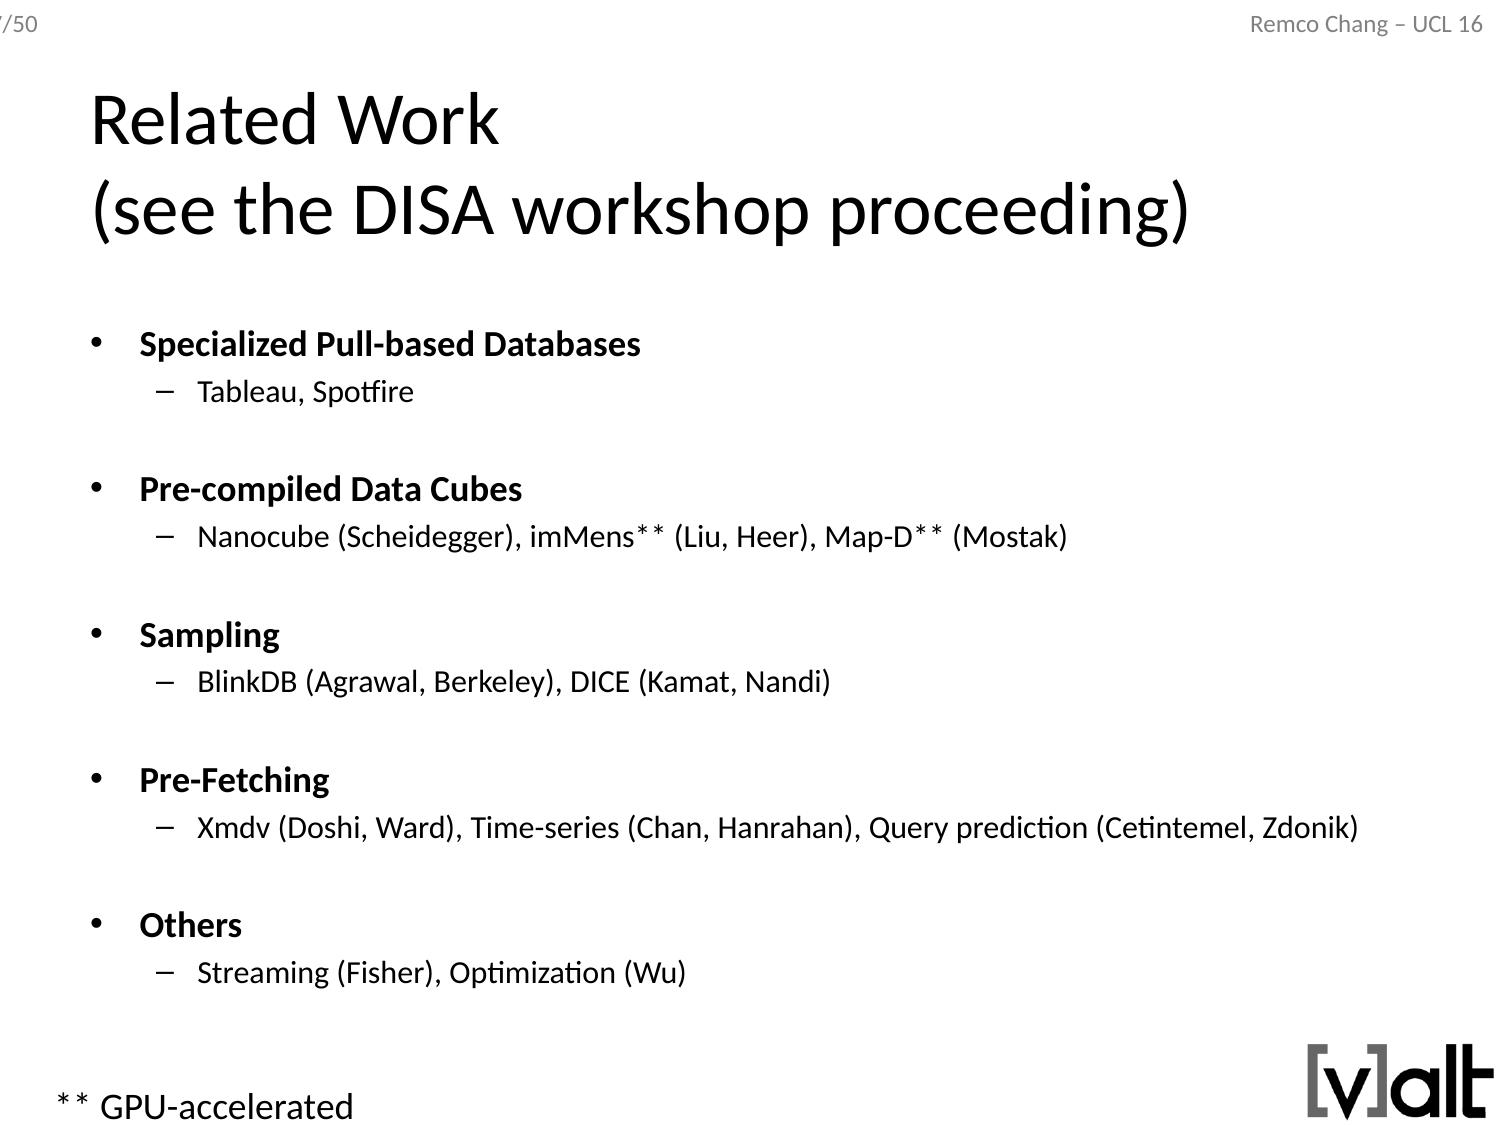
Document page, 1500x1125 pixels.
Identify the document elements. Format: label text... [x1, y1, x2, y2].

text_box ** GPU-accelerated [39, 1074, 370, 1125]
title Related Work (see the DISA workshop proceeding) [75, 45, 1425, 275]
picture [1299, 1034, 1500, 1125]
list Specialized Pull-based Databases Tableau, Spotfire Pre-compiled Data Cubes Nanocube (Scheidegger), imMens** (Liu, Heer), Map-D** (Mostak) Sampling BlinkDB (Agrawal, Berkeley), DICE (Kamat, Nandi) Pre-Fetching Xmdv (Doshi, Ward), Time-series (Chan, Hanrahan), Query prediction (Cetintemel, Zdonik) Others Streaming (Fisher), Optimization (Wu) [75, 312, 1425, 1005]
